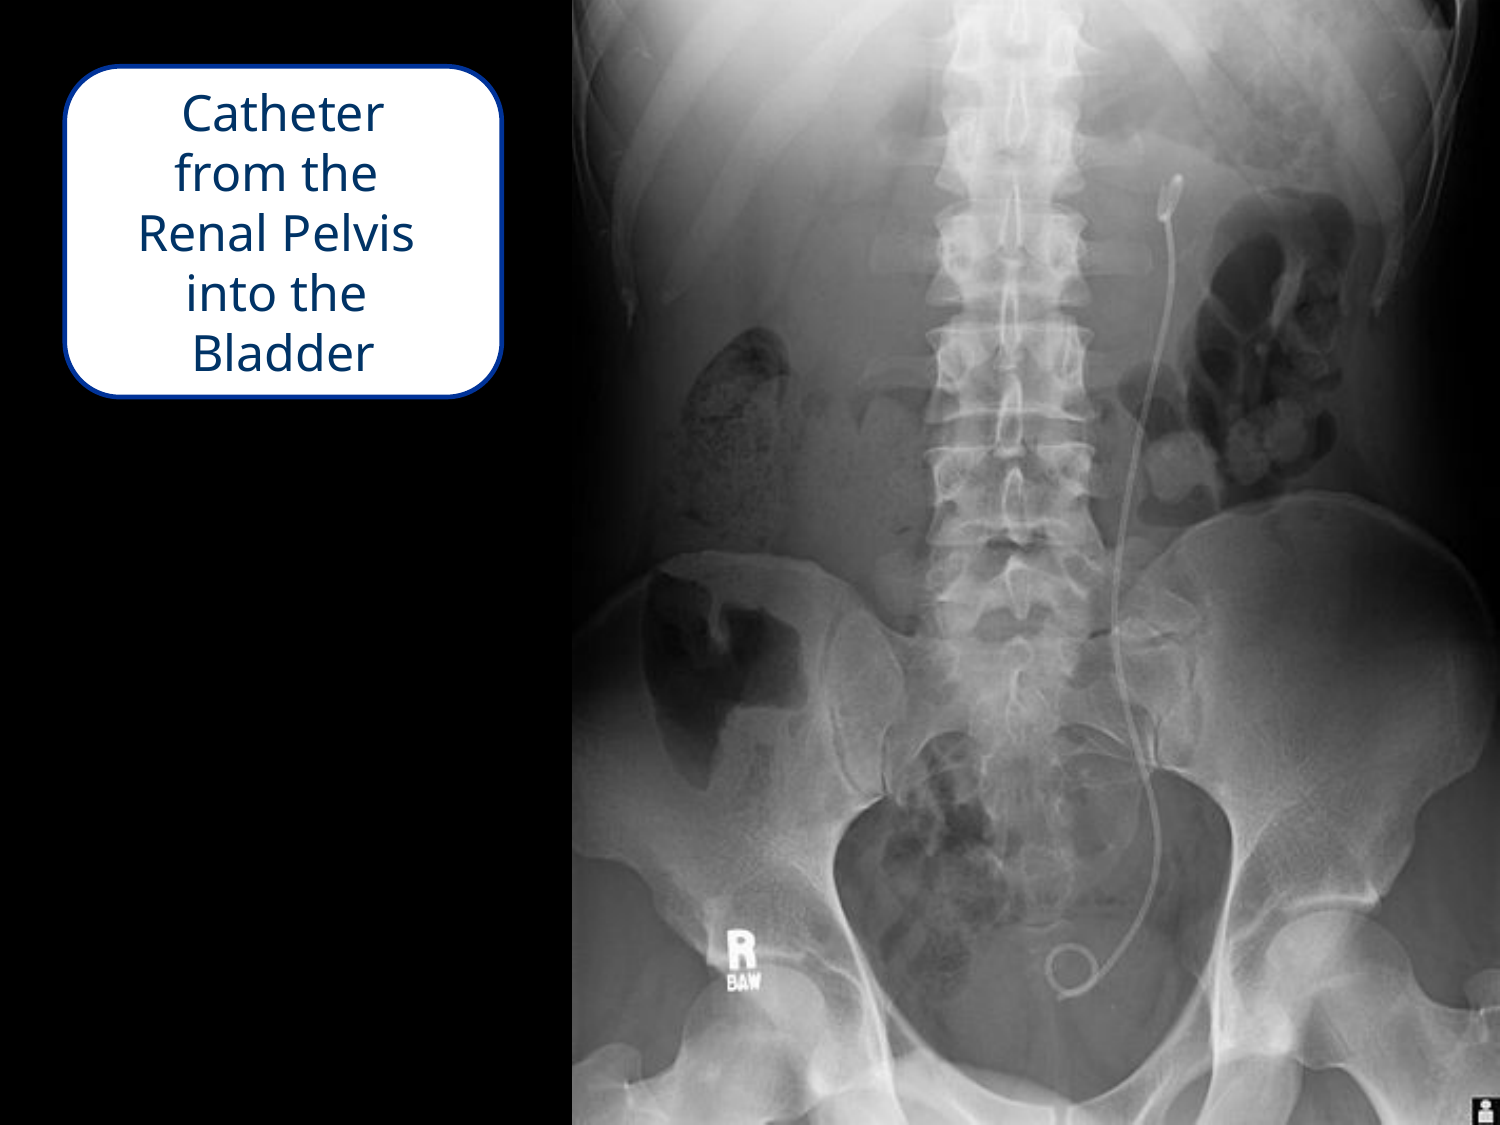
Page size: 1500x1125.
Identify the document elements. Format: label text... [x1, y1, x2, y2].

picture [572, 0, 1500, 1125]
text_box Catheter from the Renal Pelvis into the Bladder [64, 66, 502, 398]
